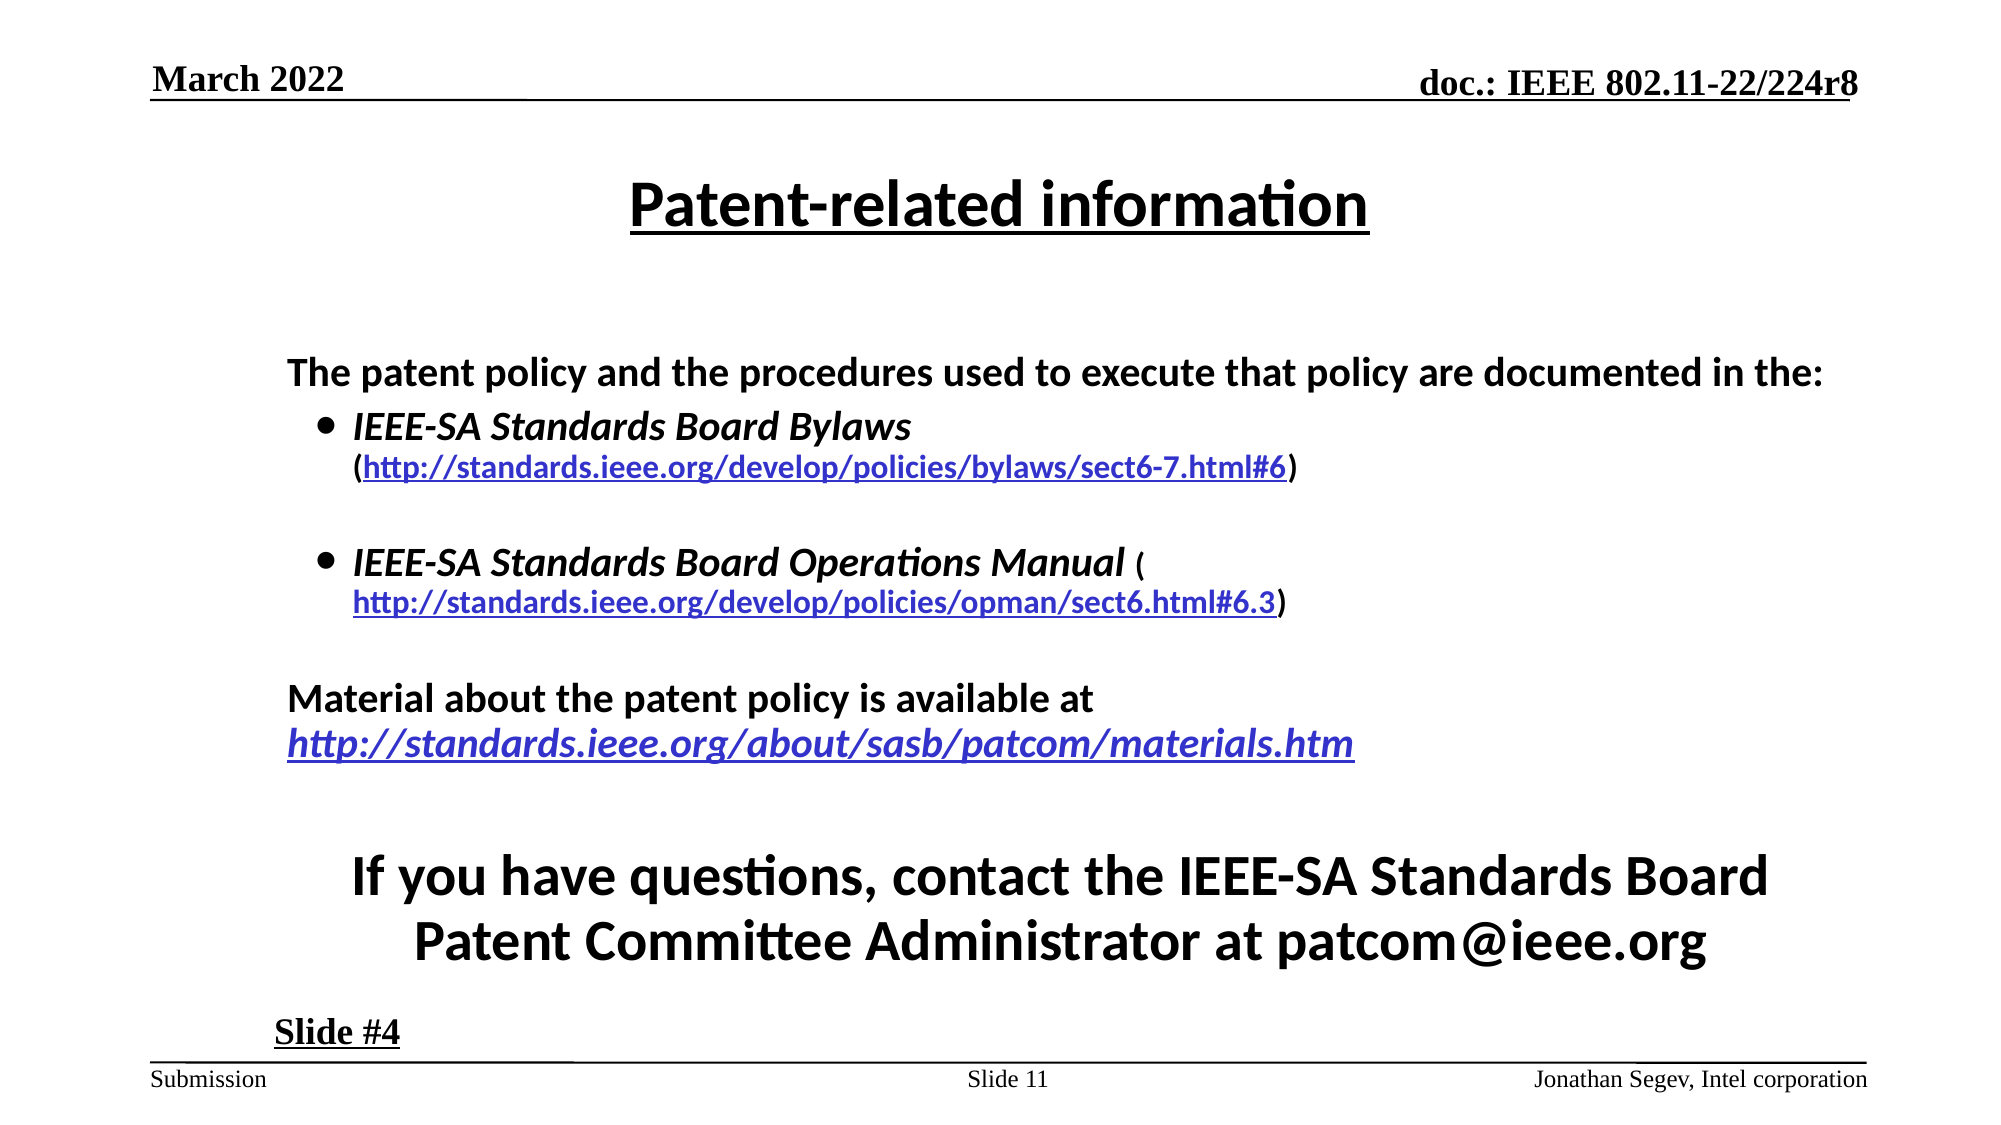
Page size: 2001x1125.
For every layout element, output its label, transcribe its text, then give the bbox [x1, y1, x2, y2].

title Patent-related information [149, 112, 1850, 288]
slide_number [152, 54, 563, 100]
footer Jonathan Segev, Intel corporation [1171, 1061, 1869, 1093]
text_box Slide #4 [259, 999, 416, 1060]
slide_number Slide 11 [950, 1061, 1067, 1123]
list The patent policy and the procedures used to execute that policy are documented in the: IEEE-SA Standards Board Bylaws (http://standards.ieee.org/develop/policies/bylaws/sect6-7.html#6) IEEE-SA Standards Board Operations Manual (http://standards.ieee.org/develop/policies/opman/sect6.html#6.3) Material about the patent policy is available at http://standards.ieee.org/about/sasb/patcom/materials.htm If you have questions, contact the IEEE-SA Standards Board Patent Committee Administrator at patcom@ieee.org [149, 324, 1850, 1000]
